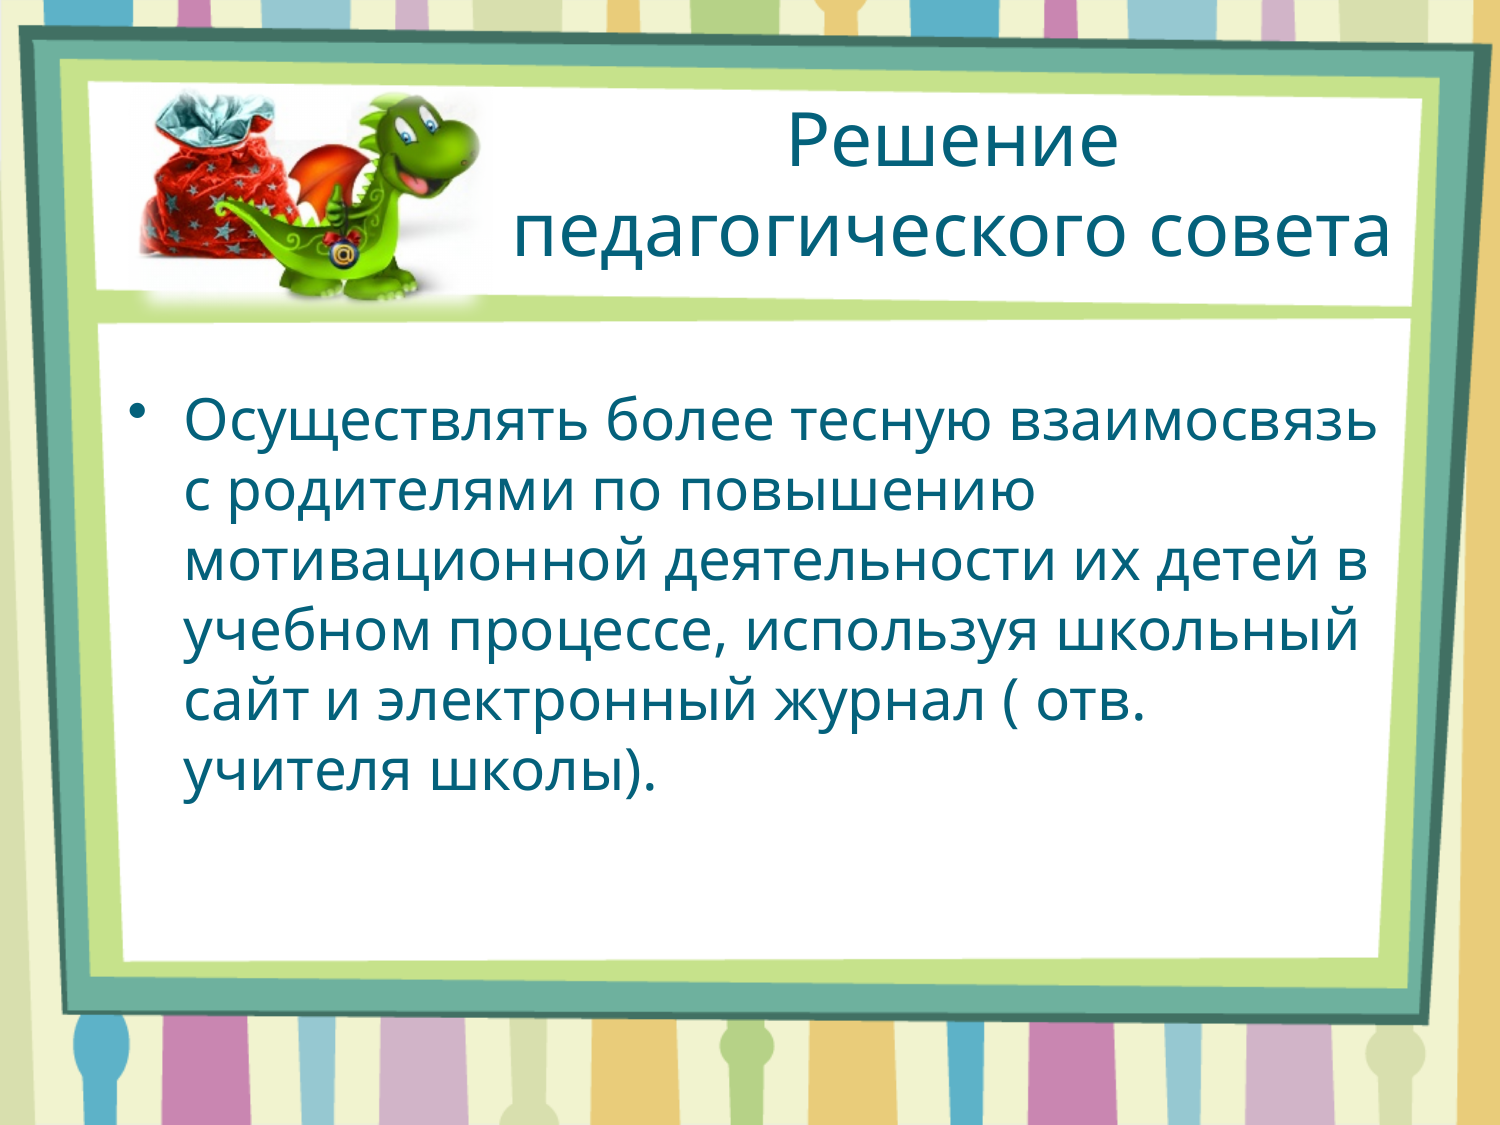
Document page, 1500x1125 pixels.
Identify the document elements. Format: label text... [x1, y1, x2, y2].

list Осуществлять более тесную взаимосвязь с родителями по повышению мотивационной деятельности их детей в учебном процессе, используя школьный сайт и электронный журнал ( отв. учителя школы). [112, 374, 1407, 1006]
title Решение педагогического совета [498, 87, 1426, 276]
picture [0, 0, 1500, 1125]
